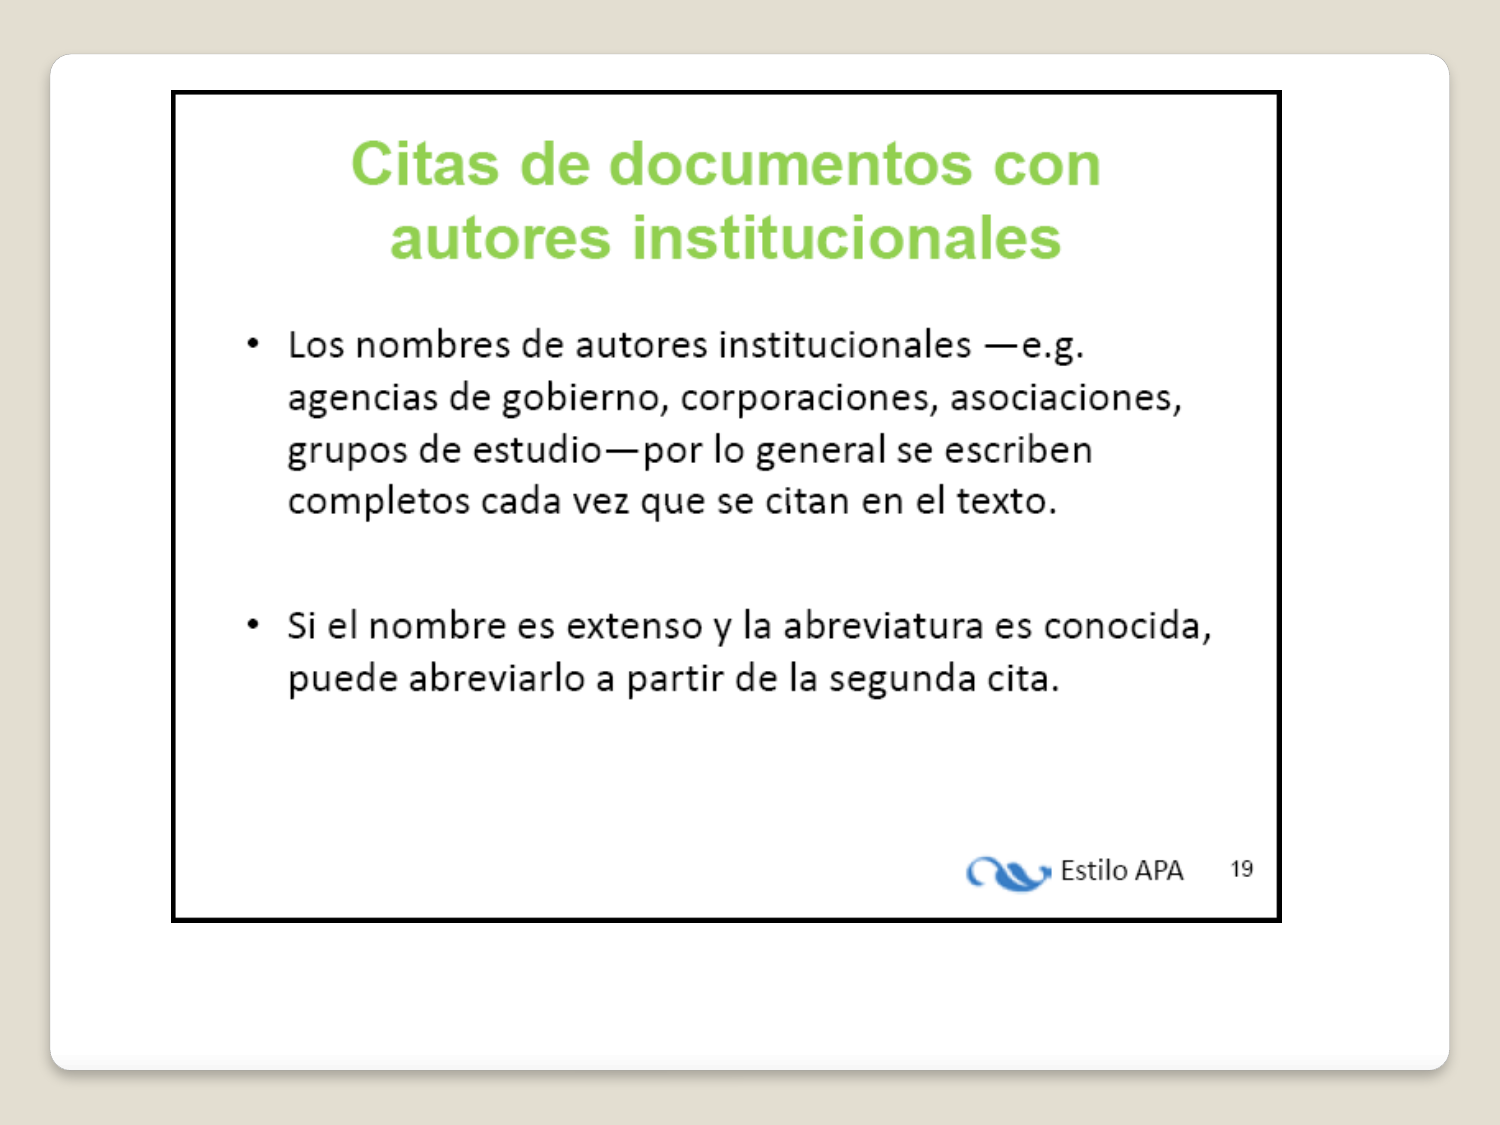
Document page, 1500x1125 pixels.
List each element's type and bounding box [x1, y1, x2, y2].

picture [170, 89, 1282, 923]
